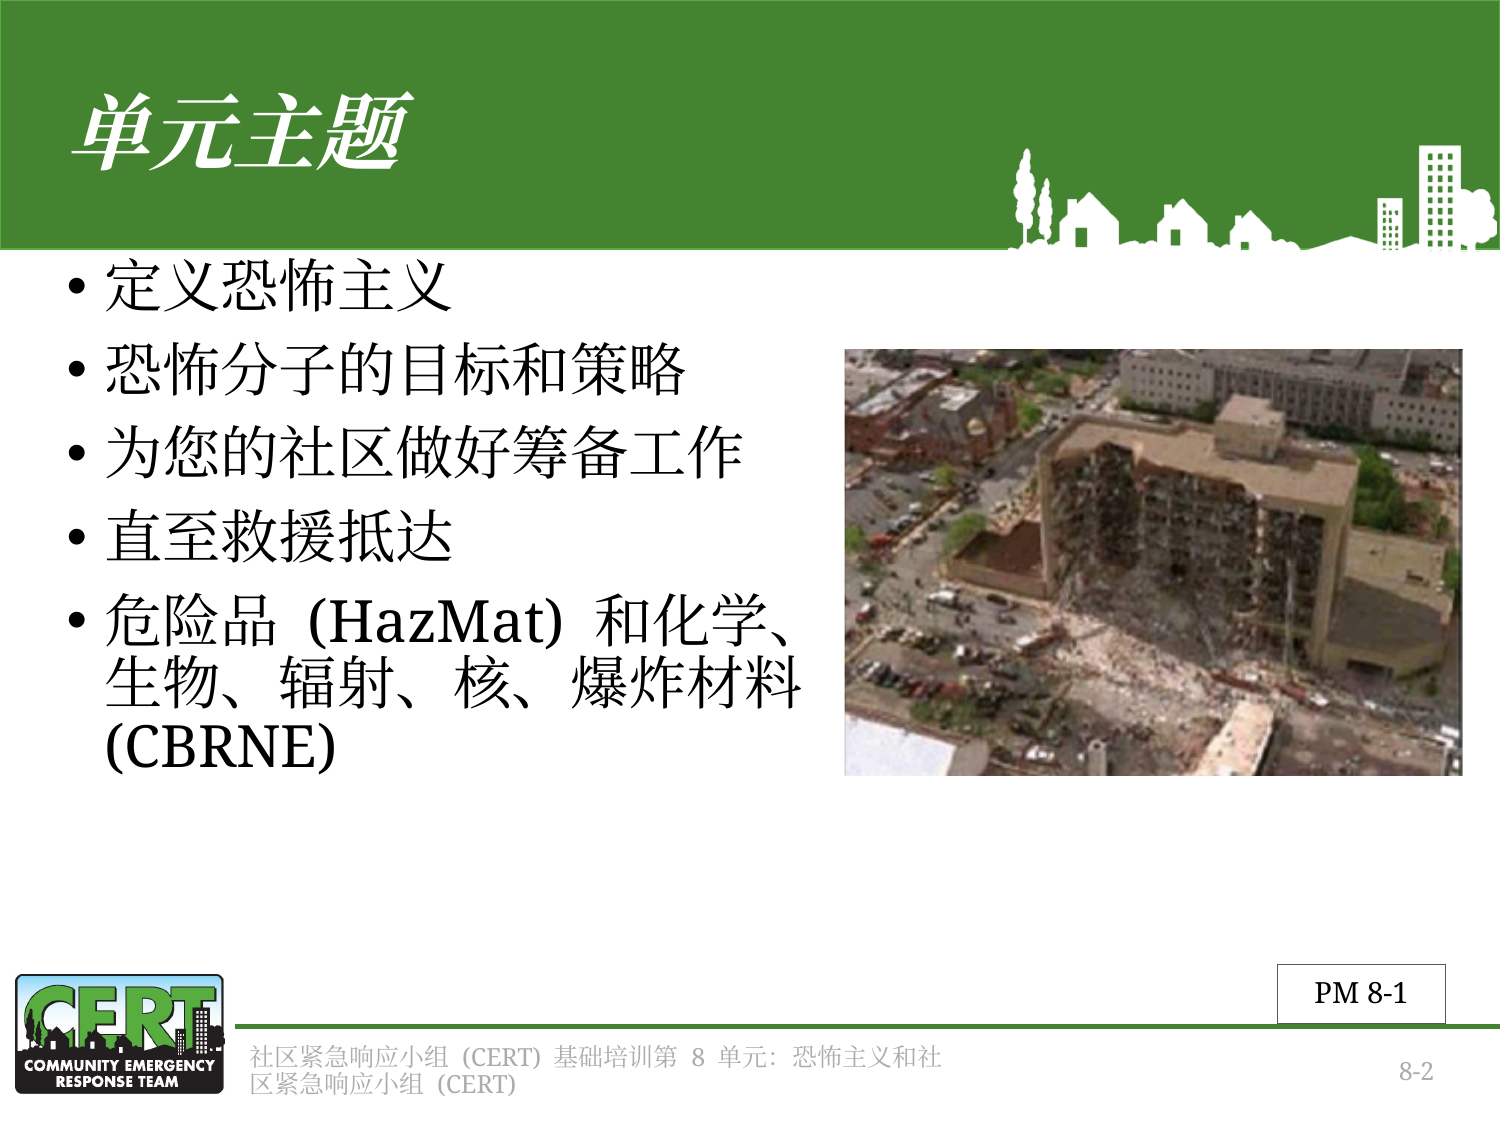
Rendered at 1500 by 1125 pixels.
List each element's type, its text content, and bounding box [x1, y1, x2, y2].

picture [14, 973, 225, 1094]
title 单元主题 [51, 52, 1005, 220]
list 社区紧急响应小组 (CERT) 基础培训第 8 单元：恐怖主义和社区紧急响应小组 (CERT) [234, 1047, 963, 1098]
picture [1005, 138, 1500, 252]
picture [844, 349, 1463, 776]
list 定义恐怖主义 恐怖分子的目标和策略 为您的社区做好筹备工作 直至救援抵达 危险品 (HazMat) 和化学、生物、辐射、核、爆炸材料 (CBRNE) [51, 249, 835, 1031]
list 8-2 [1153, 1047, 1450, 1098]
list PM 8-1 [1277, 964, 1446, 1024]
